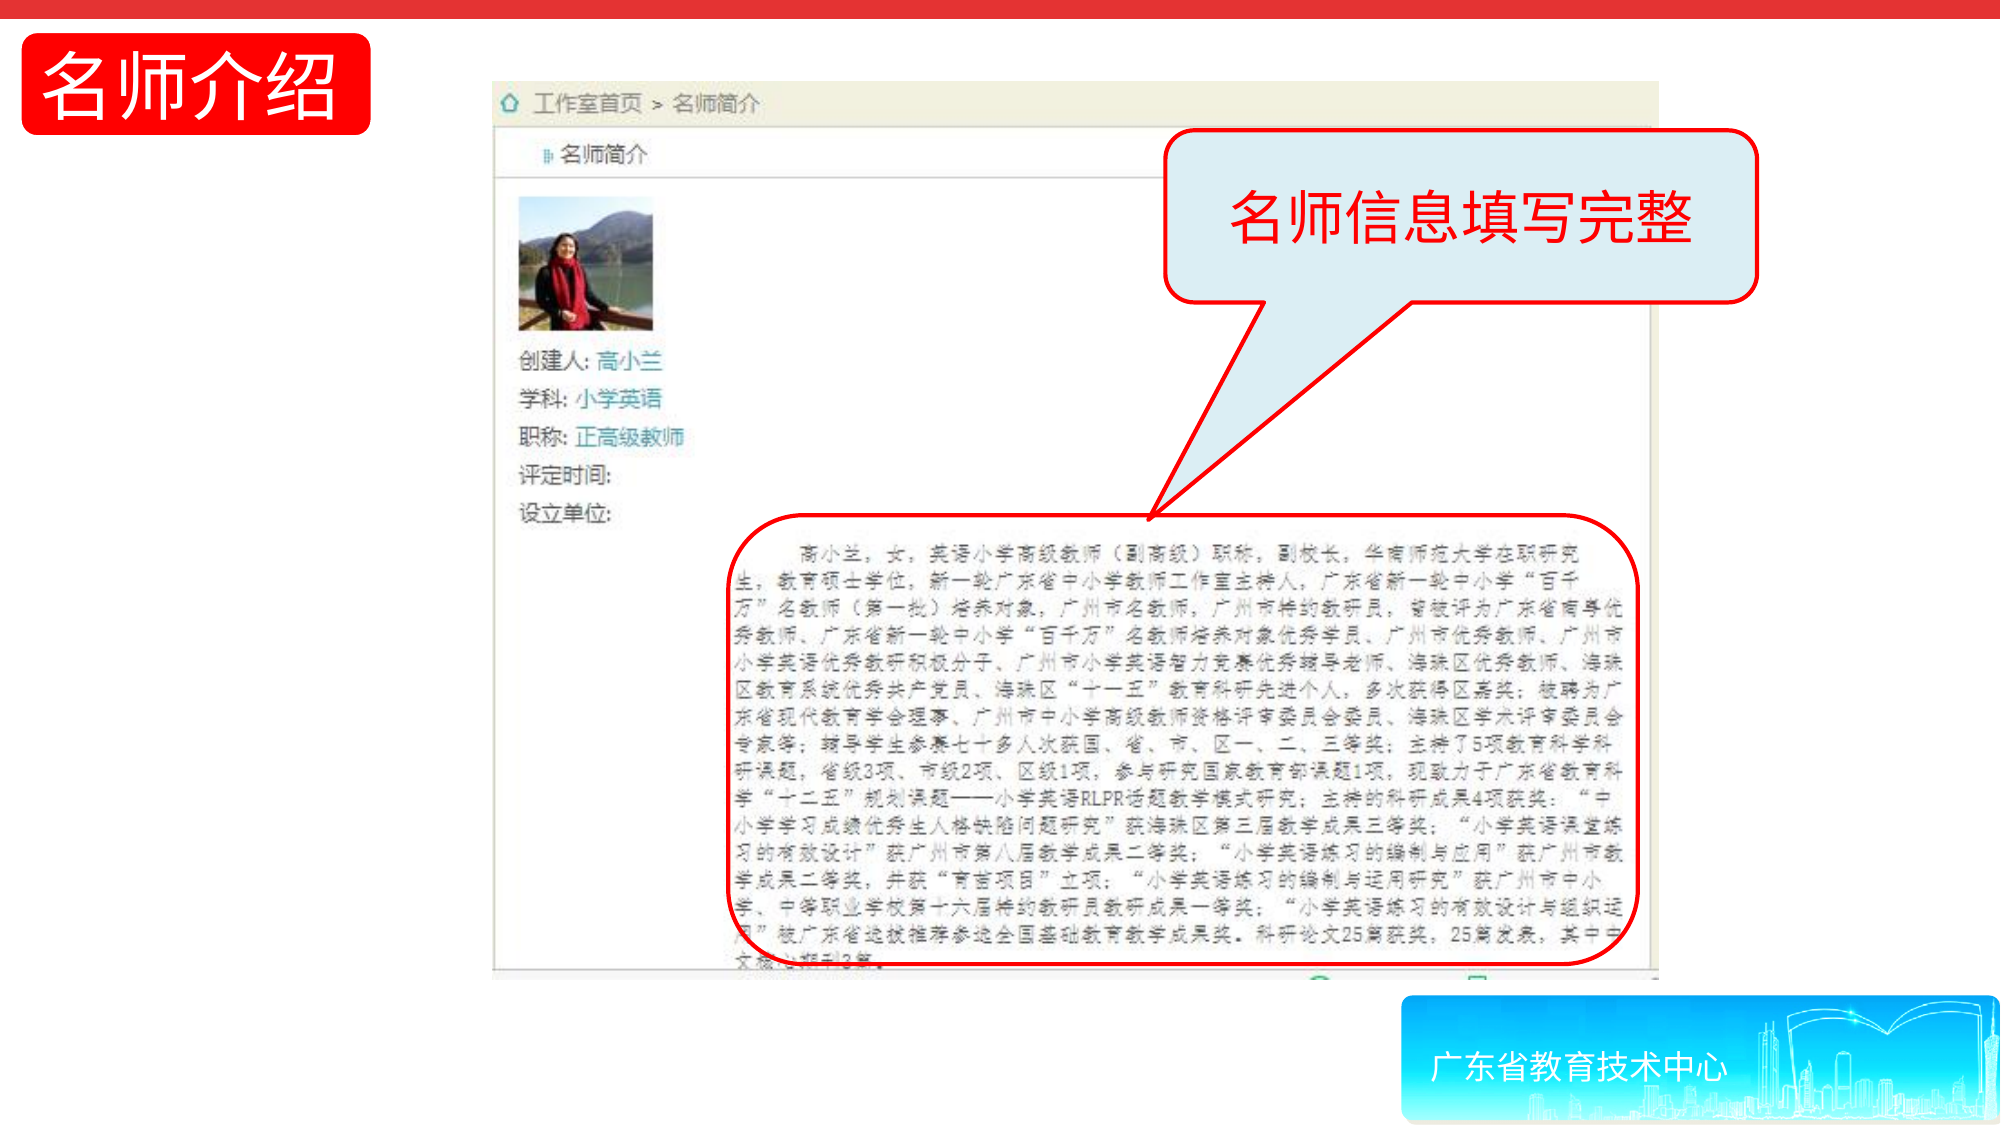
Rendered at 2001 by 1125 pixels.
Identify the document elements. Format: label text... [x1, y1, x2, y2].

picture [1878, 1026, 1892, 1034]
picture [1848, 1010, 1860, 1024]
text_box 名师介绍 [17, 28, 375, 140]
picture [1401, 1018, 2000, 1121]
picture [491, 81, 1659, 981]
text_box 名师信息填写完整 [1663, 128, 1760, 305]
